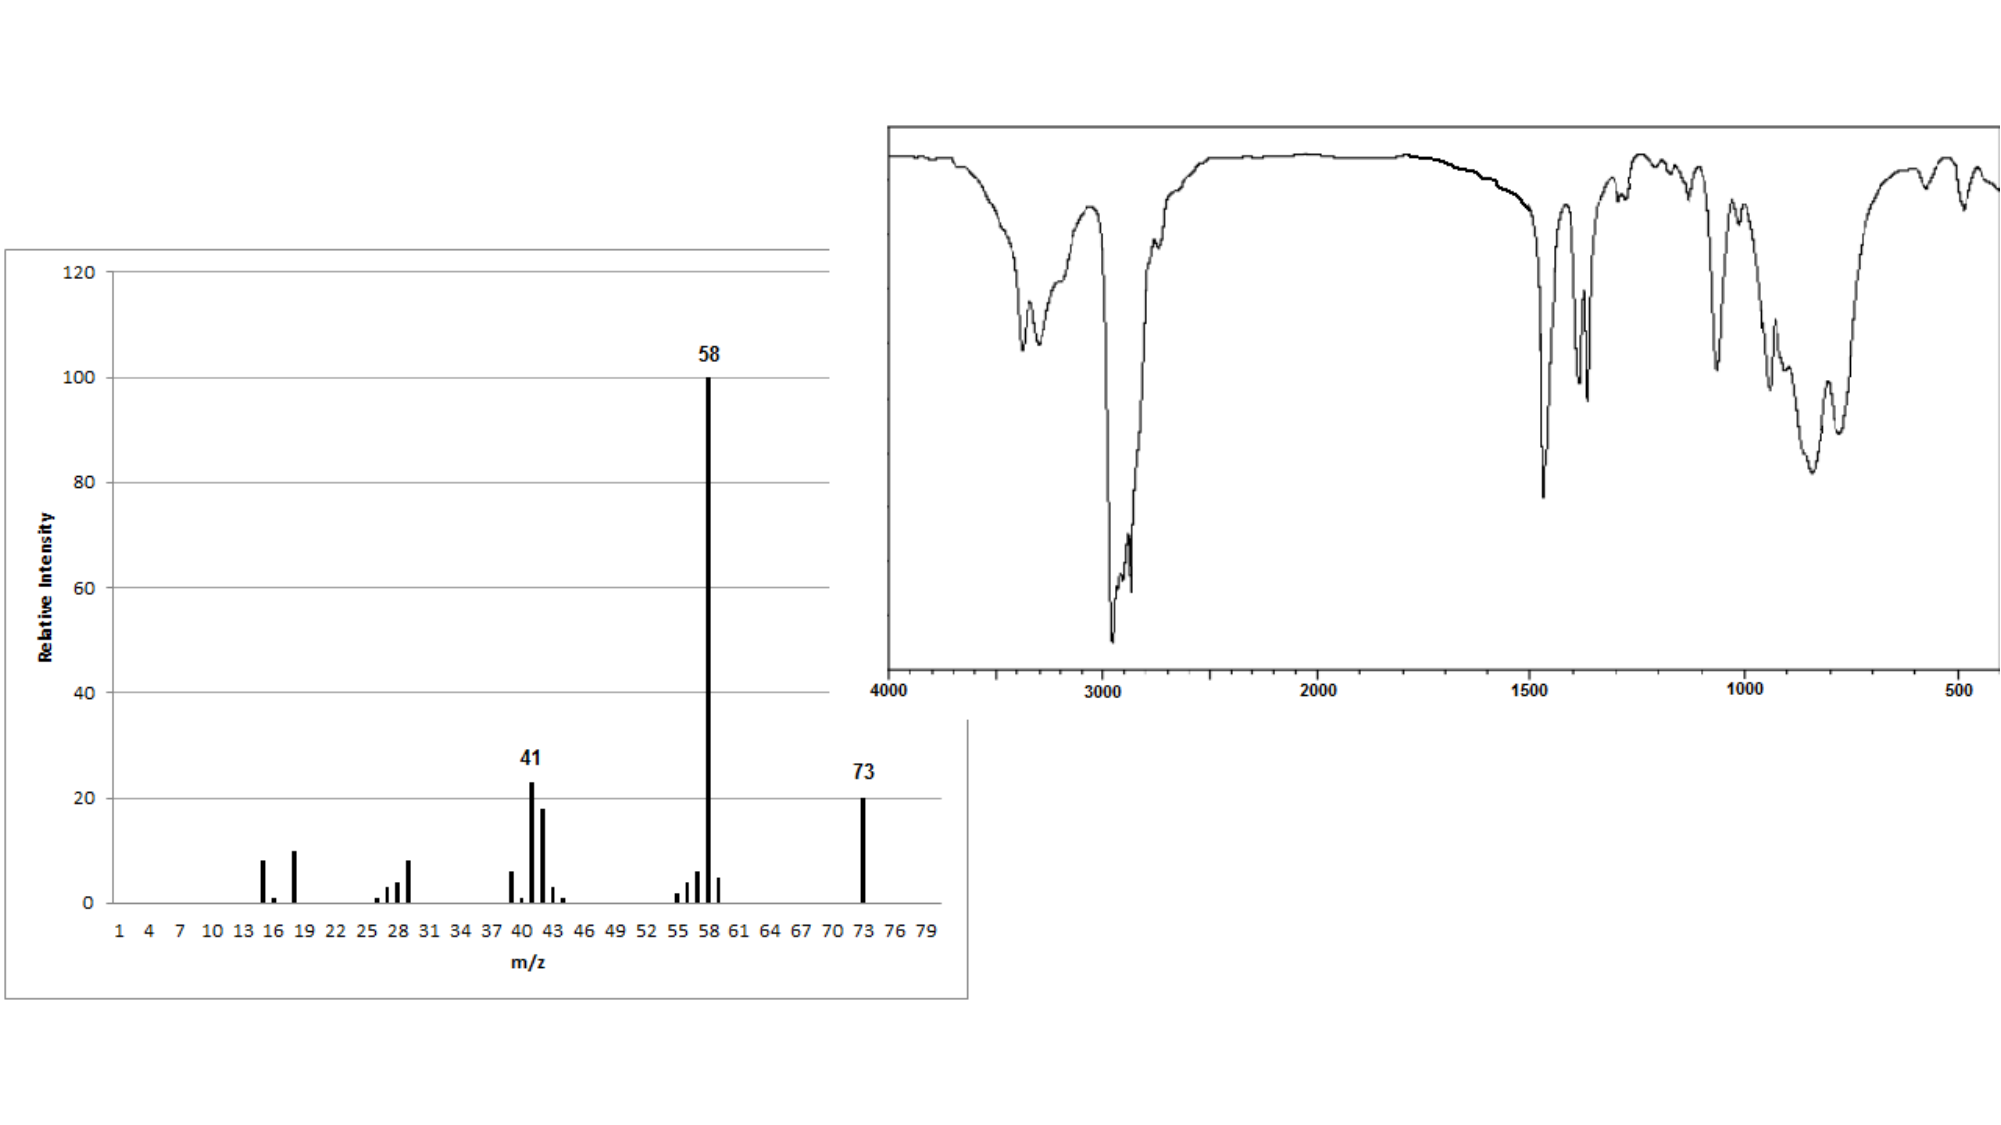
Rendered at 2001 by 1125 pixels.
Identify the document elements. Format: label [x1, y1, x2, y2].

picture [0, 121, 2000, 1004]
